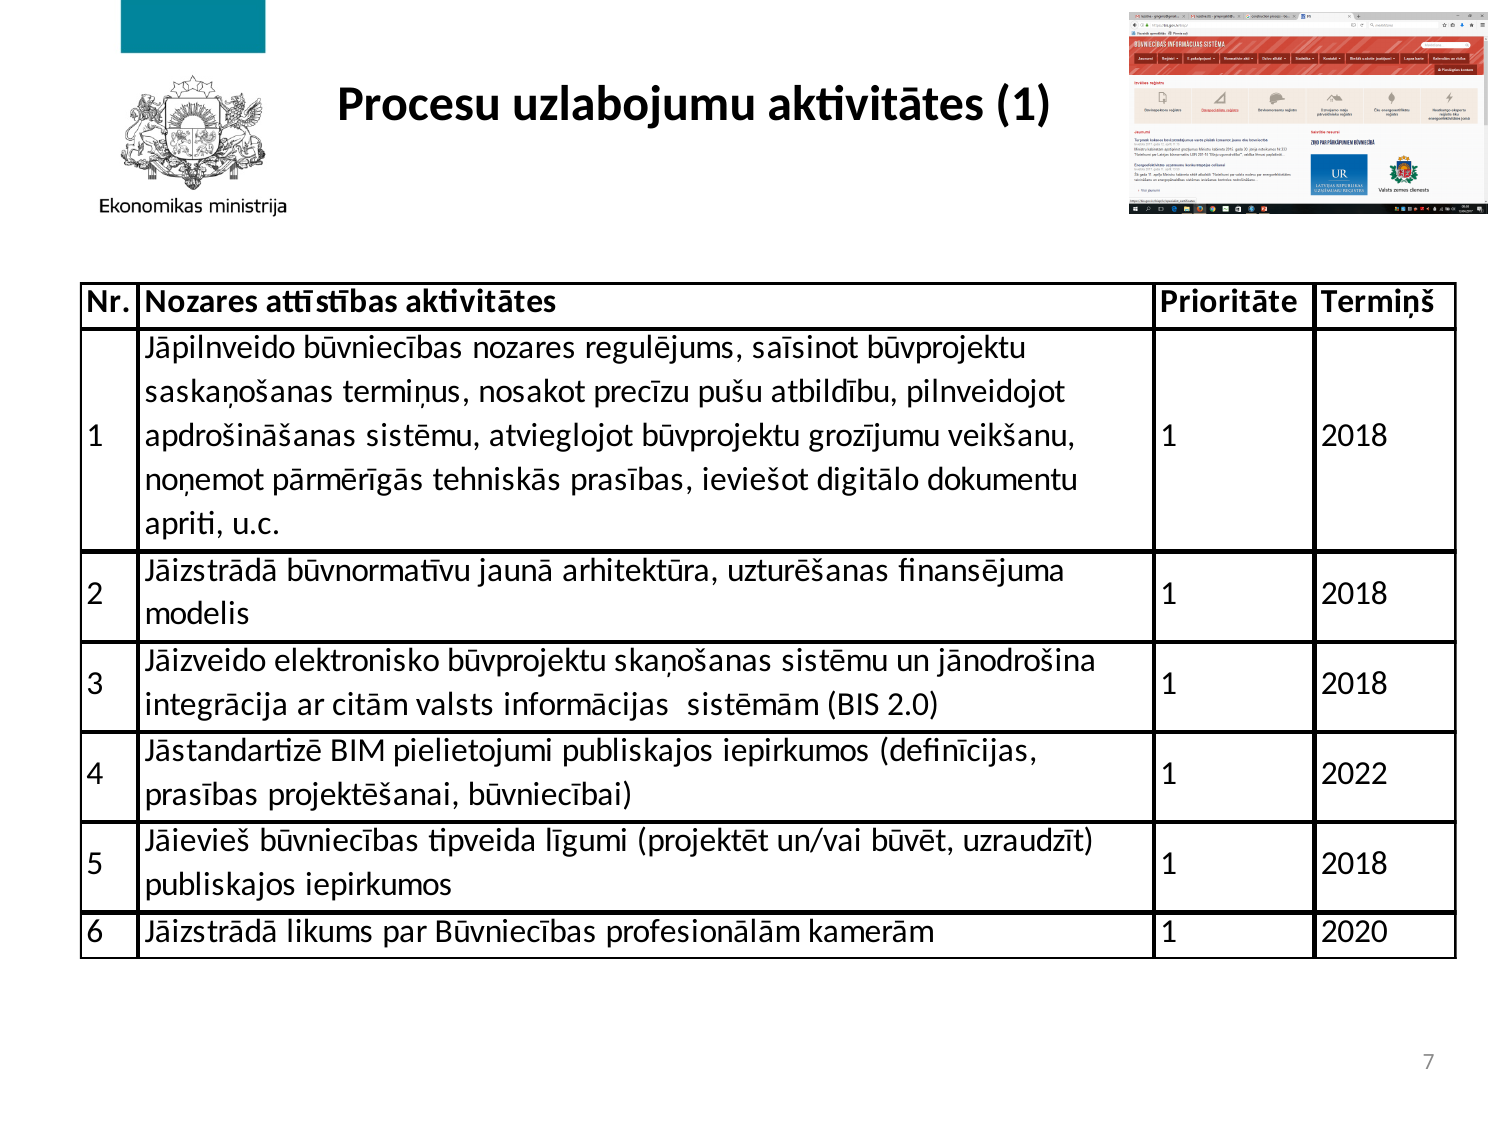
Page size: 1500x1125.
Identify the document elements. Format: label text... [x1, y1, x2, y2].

title Procesu uzlabojumu aktivitātes (1) [321, 62, 1425, 233]
slide_number 7 [1400, 1037, 1450, 1088]
picture [1129, 11, 1489, 214]
picture [48, 0, 1459, 962]
